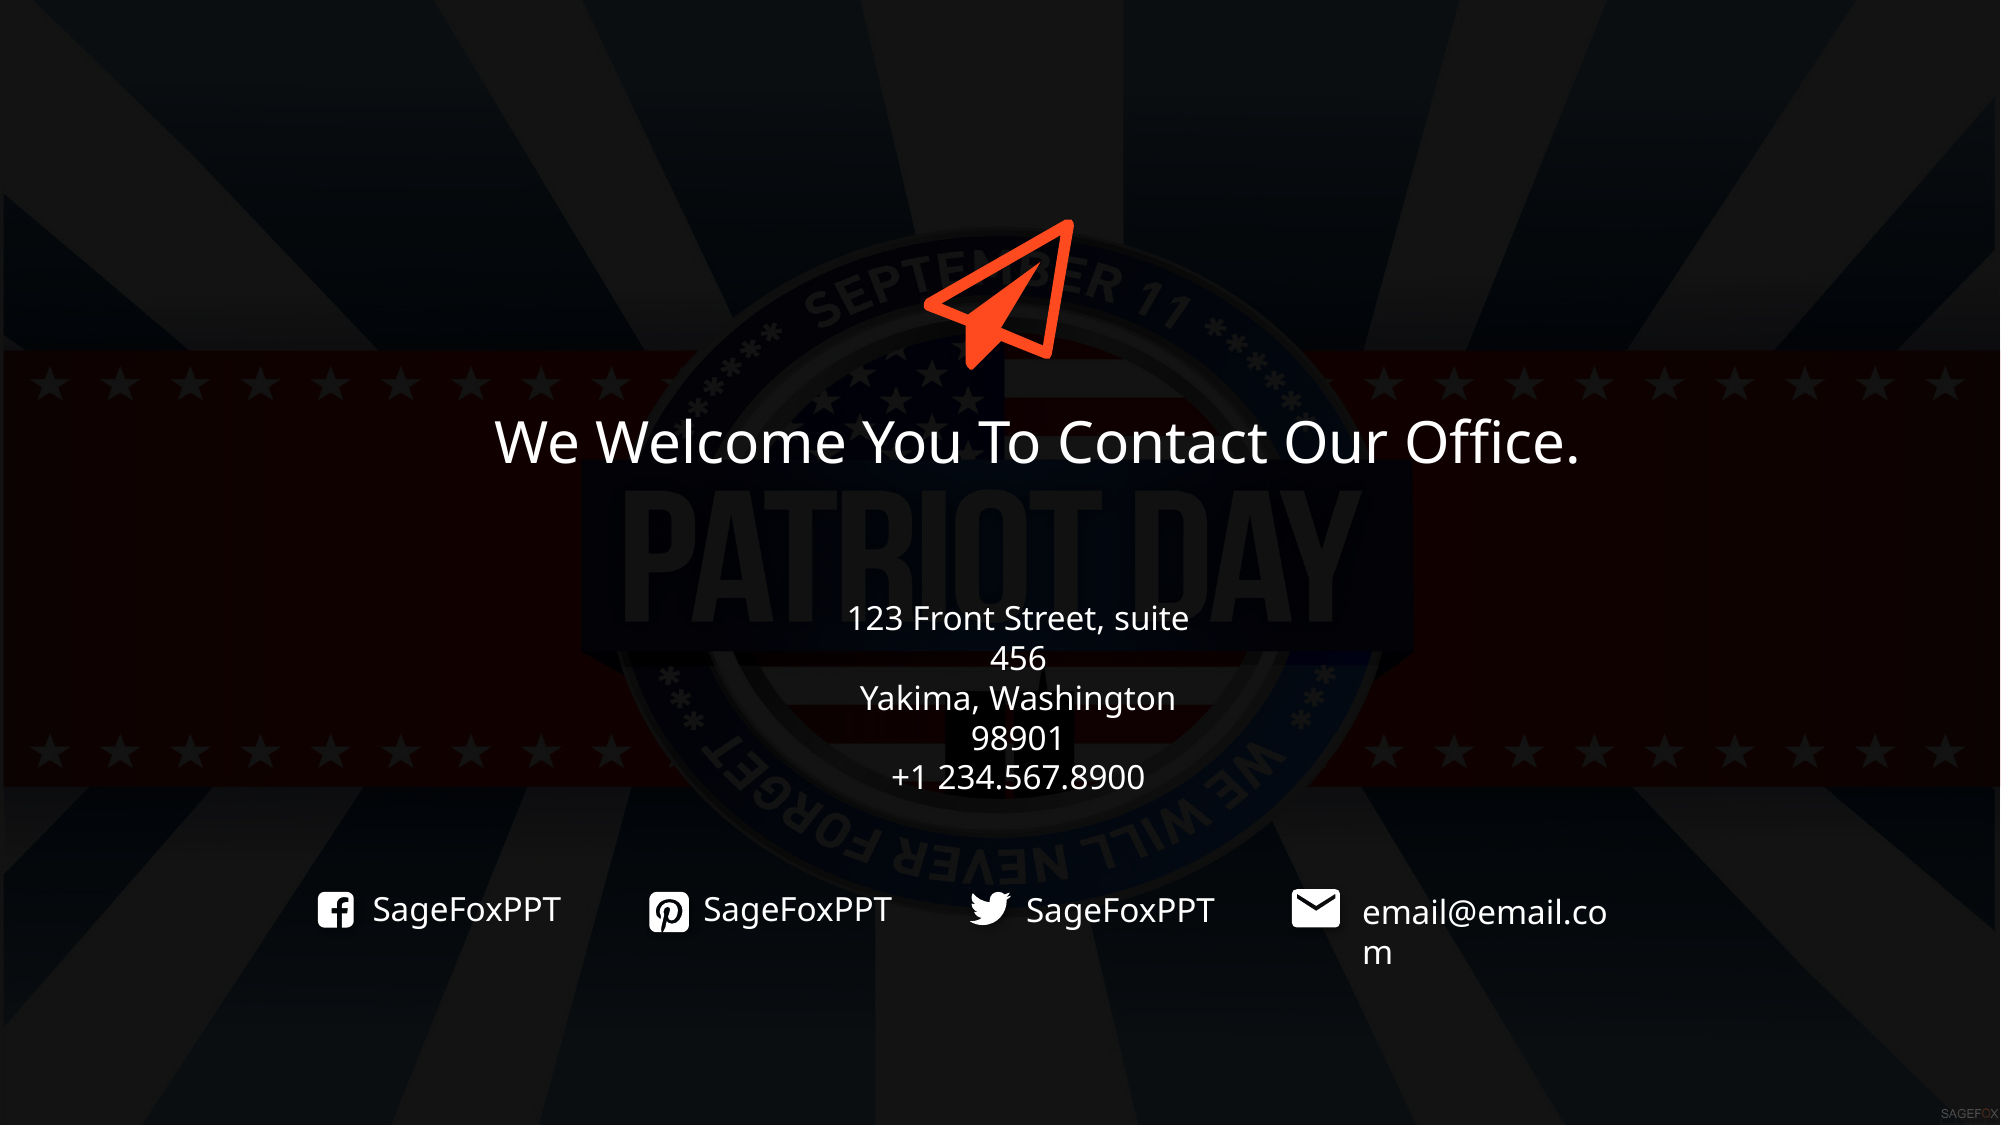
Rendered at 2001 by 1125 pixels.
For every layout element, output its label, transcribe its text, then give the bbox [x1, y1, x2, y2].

text_box SageFoxPPT [1011, 881, 1252, 937]
text_box 123 Front Street, suite 456 Yakima, Washington 98901 +1 234.567.8900 [808, 589, 1229, 804]
text_box [923, 219, 1074, 370]
text_box [1291, 889, 1340, 928]
text_box [0, 0, 2000, 1125]
text_box [969, 891, 1011, 926]
text_box SageFoxPPT [688, 880, 929, 936]
text_box email@email.com [1347, 884, 1649, 979]
text_box SageFoxPPT [357, 880, 598, 936]
text_box We Welcome You To Contact Our Office. [477, 398, 1598, 483]
text_box [317, 891, 354, 928]
text_box [649, 891, 688, 933]
